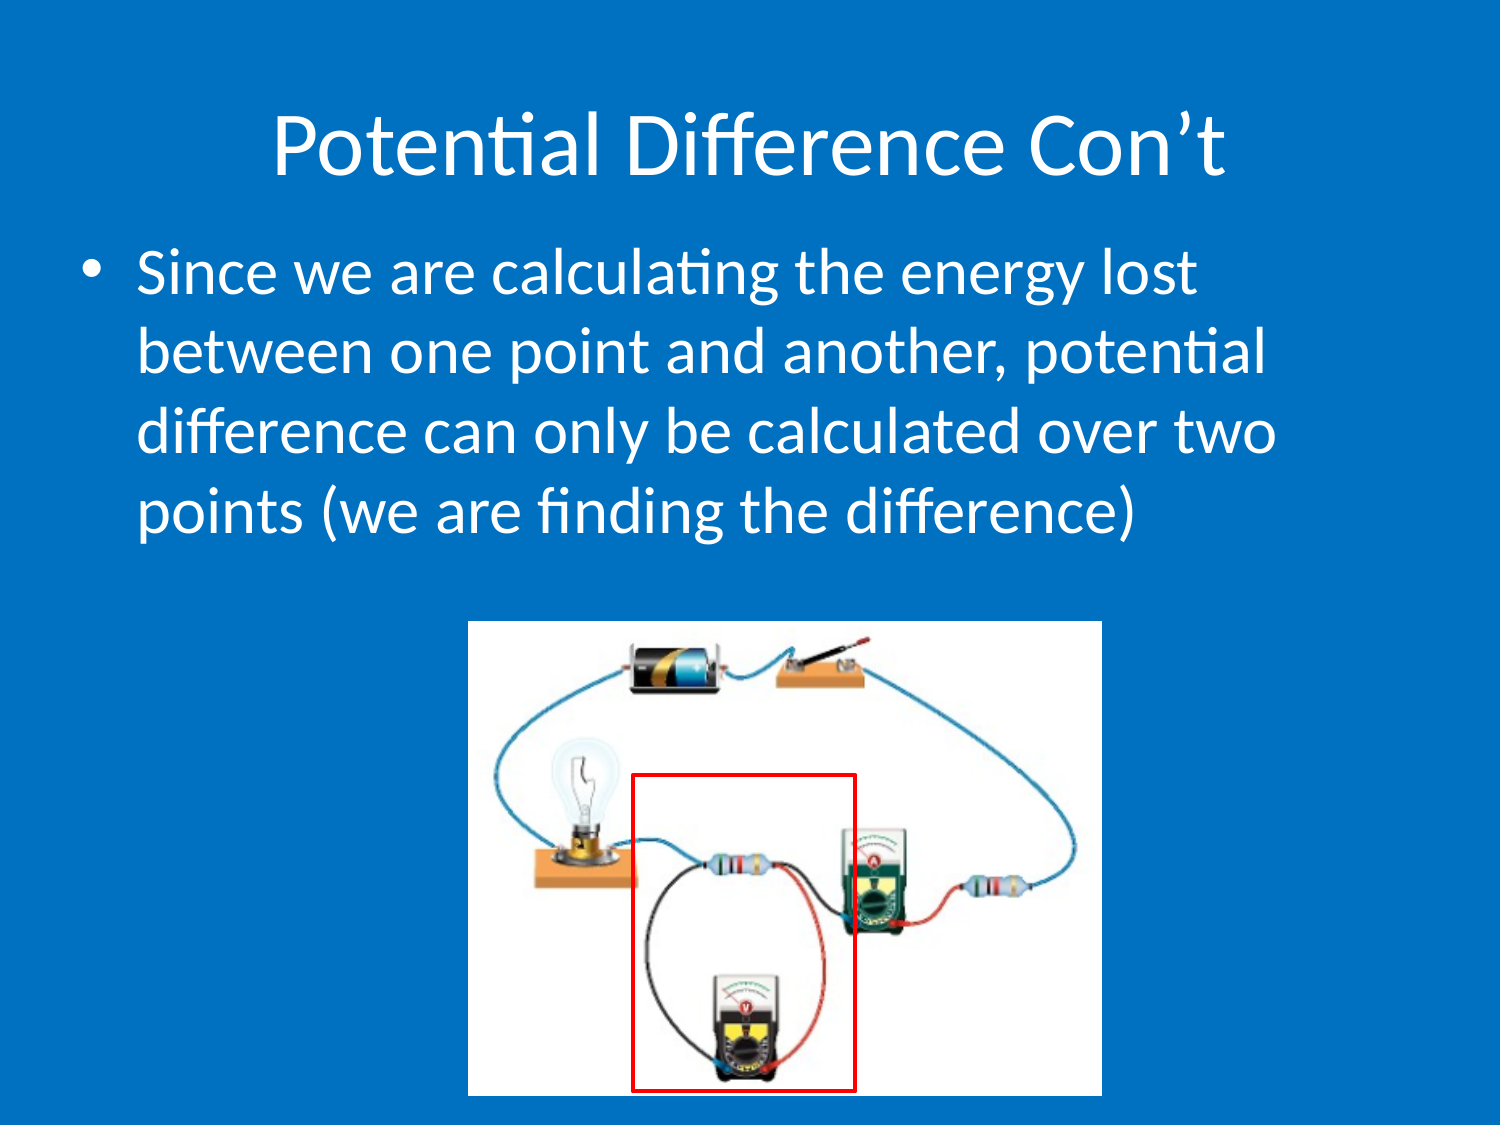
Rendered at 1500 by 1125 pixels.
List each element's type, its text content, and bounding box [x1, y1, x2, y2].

list Since we are calculating the energy lost between one point and another, potential difference can only be calculated over two points (we are finding the difference) [64, 219, 1415, 963]
title Potential Difference Con’t [75, 45, 1425, 233]
picture [468, 620, 1102, 1097]
